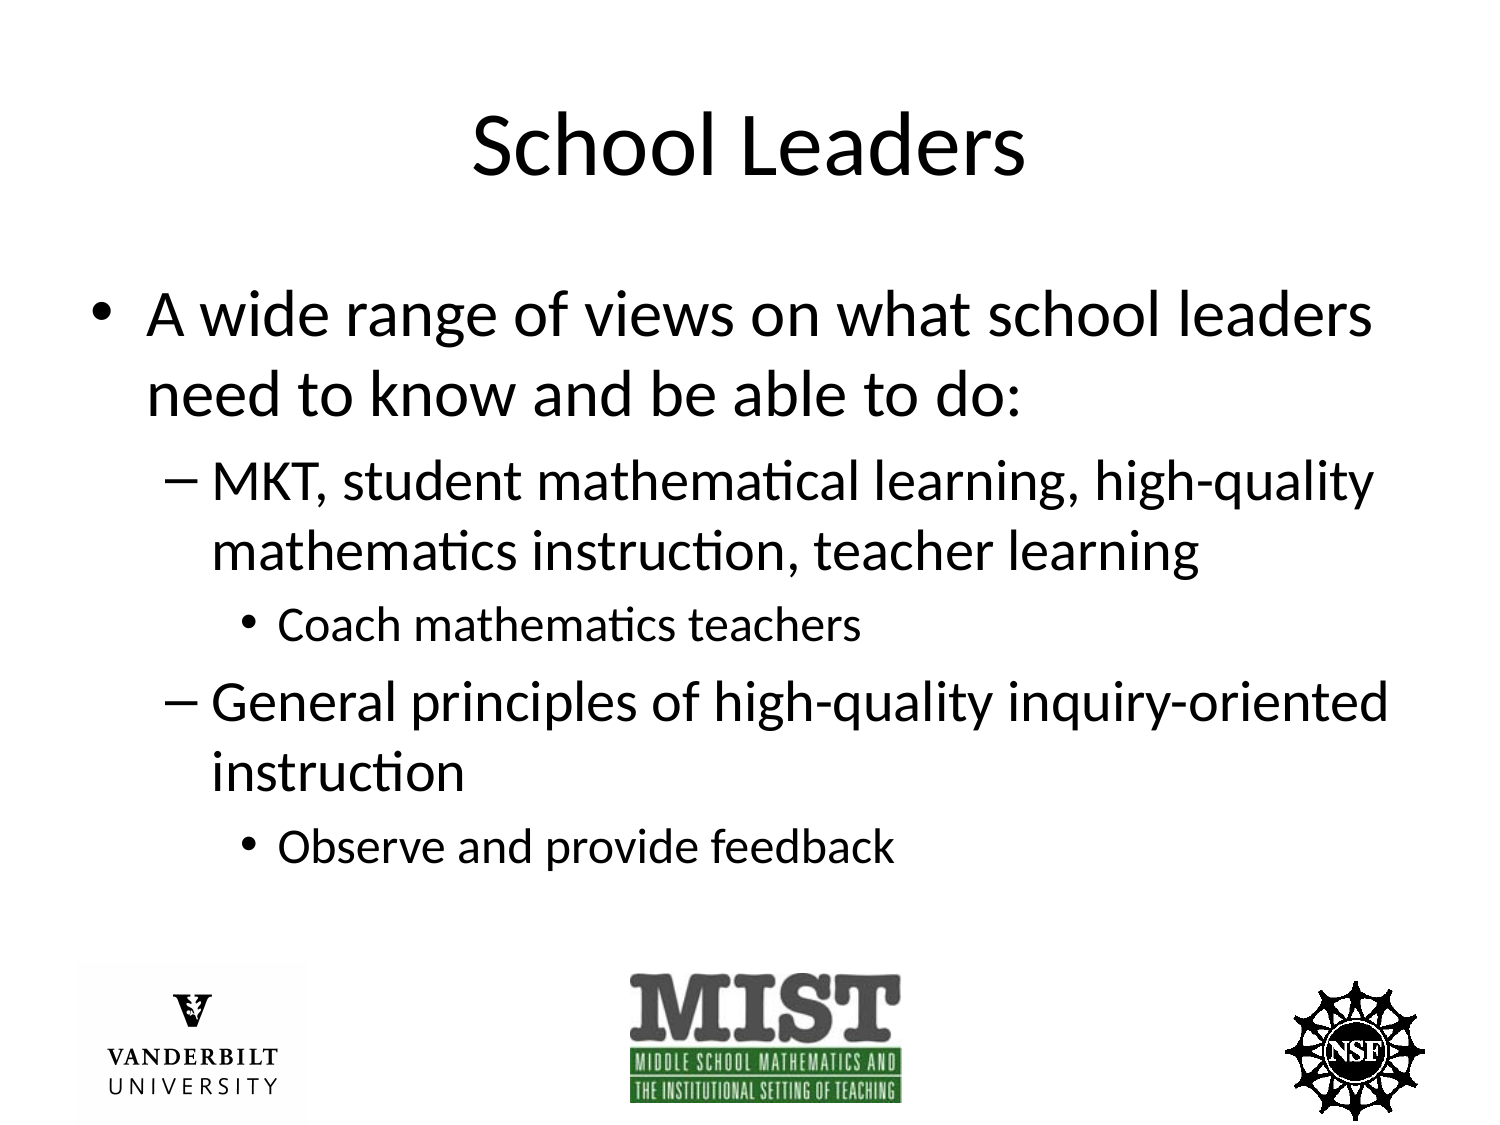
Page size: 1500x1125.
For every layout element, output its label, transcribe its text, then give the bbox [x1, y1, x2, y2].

picture [75, 1005, 309, 1125]
title School Leaders [75, 45, 1425, 233]
list A wide range of views on what school leaders need to know and be able to do: MKT, student mathematical learning, high-quality mathematics instruction, teacher learning Coach mathematics teachers General principles of high-quality inquiry-oriented instruction Observe and provide feedback [75, 262, 1425, 1005]
picture [630, 1005, 902, 1103]
picture [1285, 1005, 1425, 1121]
